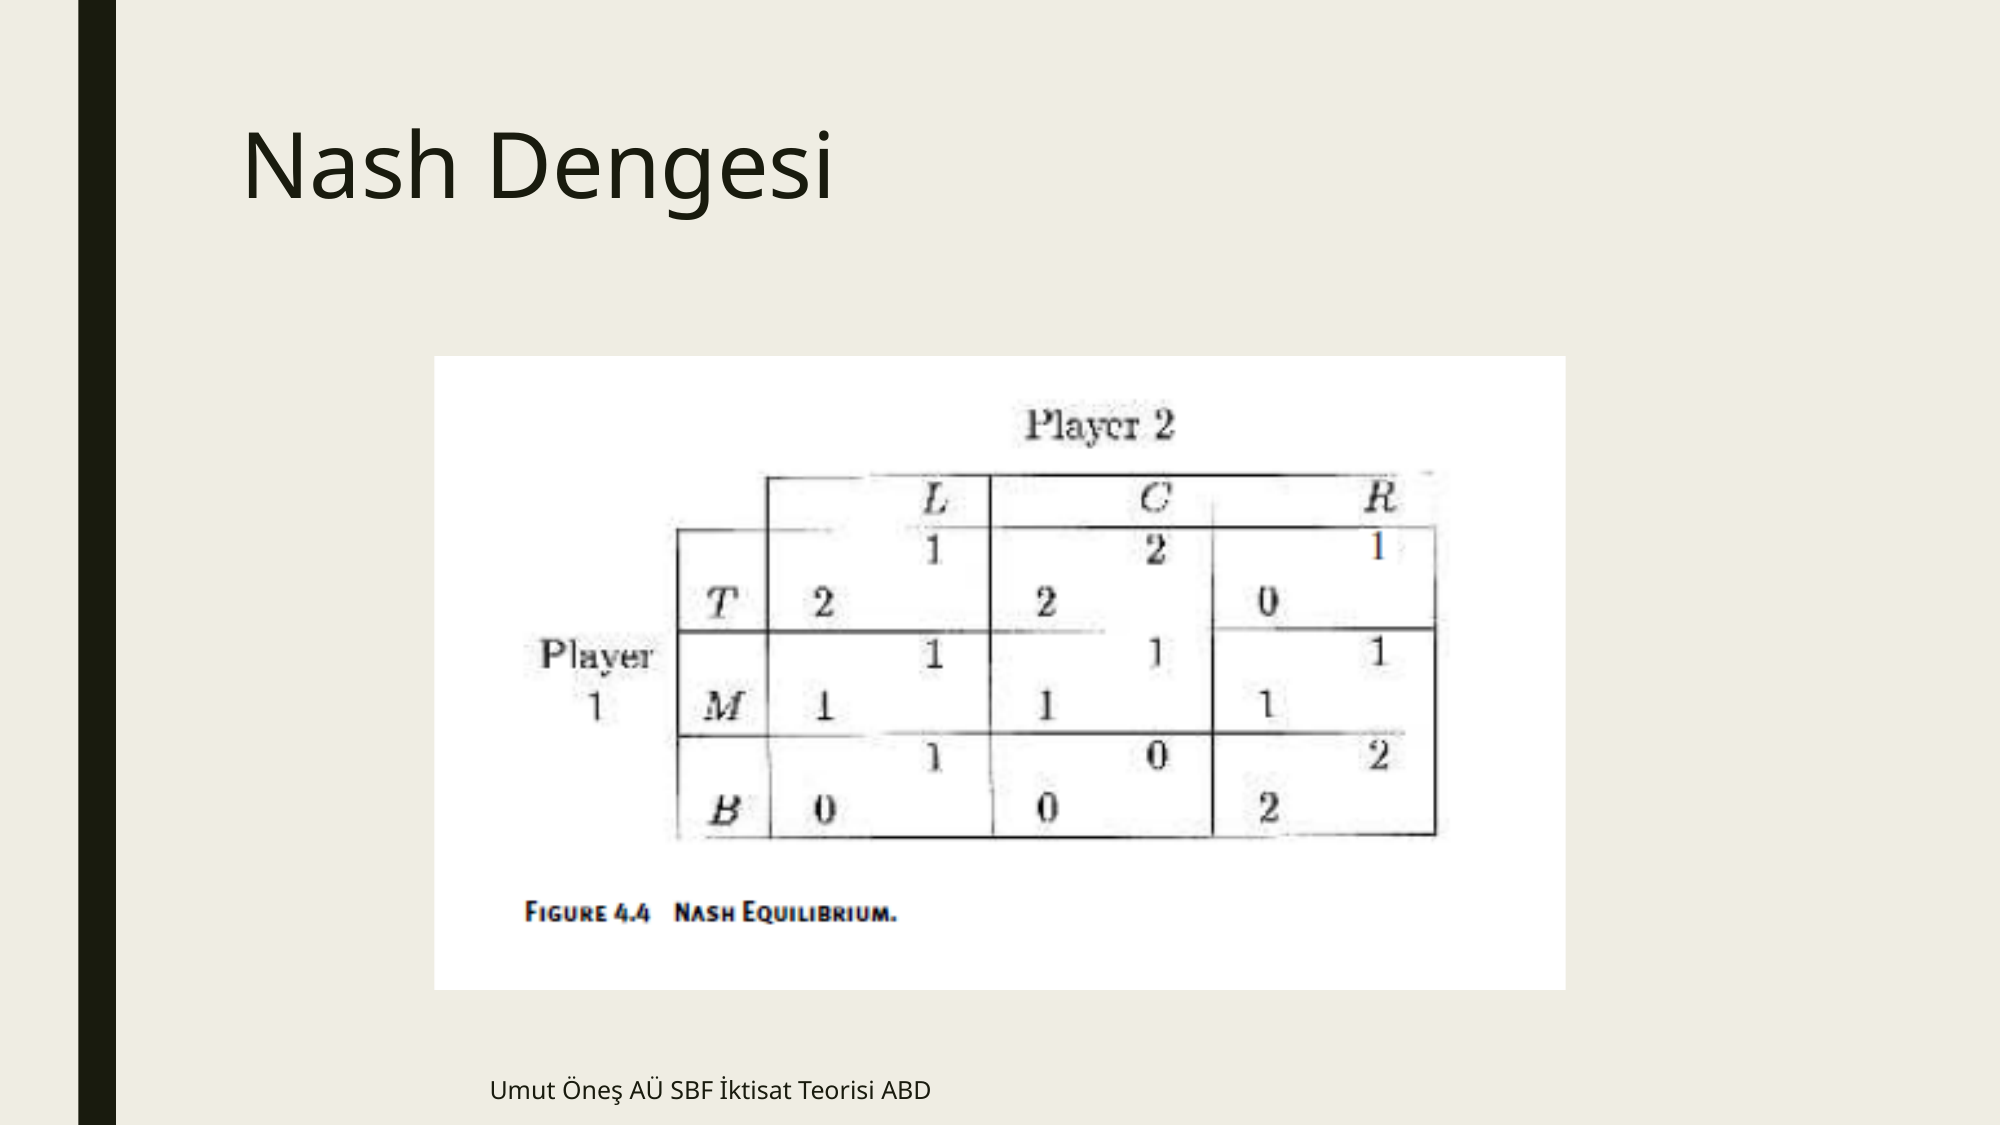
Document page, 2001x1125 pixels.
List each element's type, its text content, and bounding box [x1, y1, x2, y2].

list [434, 356, 1566, 990]
title Nash Dengesi [225, 112, 1800, 357]
footer Umut Öneş AÜ SBF İktisat Teorisi ABD [474, 1058, 1505, 1125]
